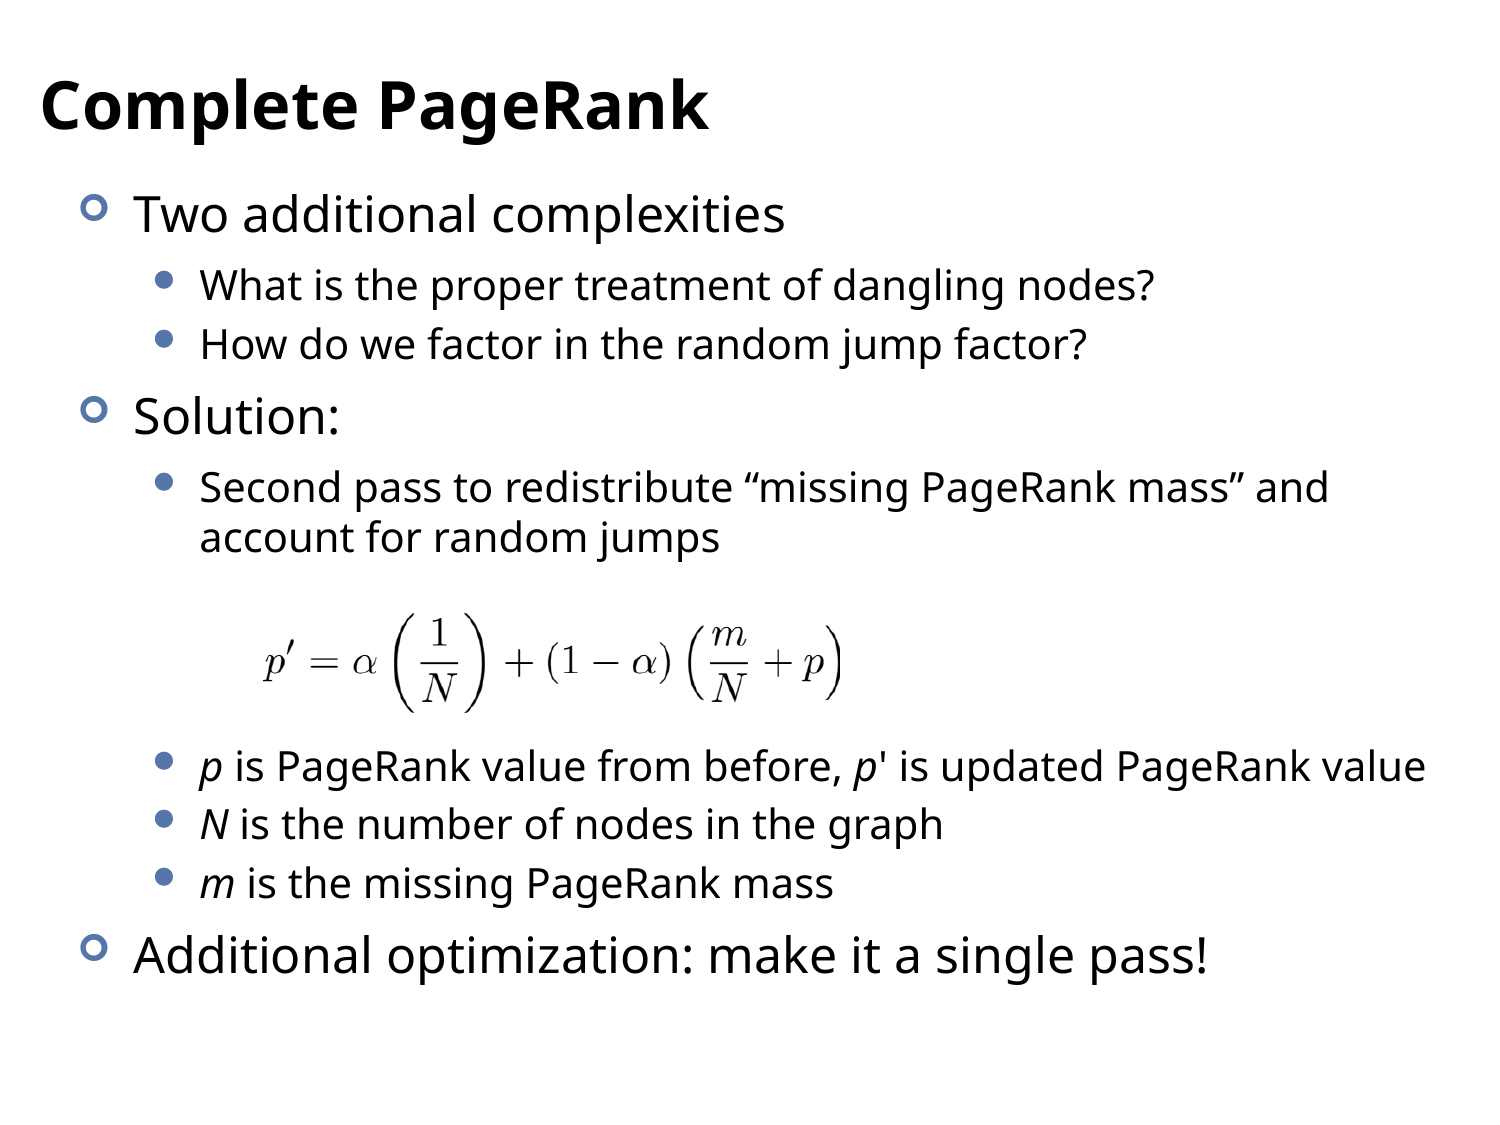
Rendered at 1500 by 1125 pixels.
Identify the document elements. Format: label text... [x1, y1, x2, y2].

picture [262, 612, 841, 713]
title Complete PageRank [24, 18, 1451, 188]
list Two additional complexities What is the proper treatment of dangling nodes? How do we factor in the random jump factor? Solution: Second pass to redistribute “missing PageRank mass” and account for random jumps p is PageRank value from before, p' is updated PageRank value N is the number of nodes in the graph m is the missing PageRank mass Additional optimization: make it a single pass! [62, 174, 1451, 1013]
